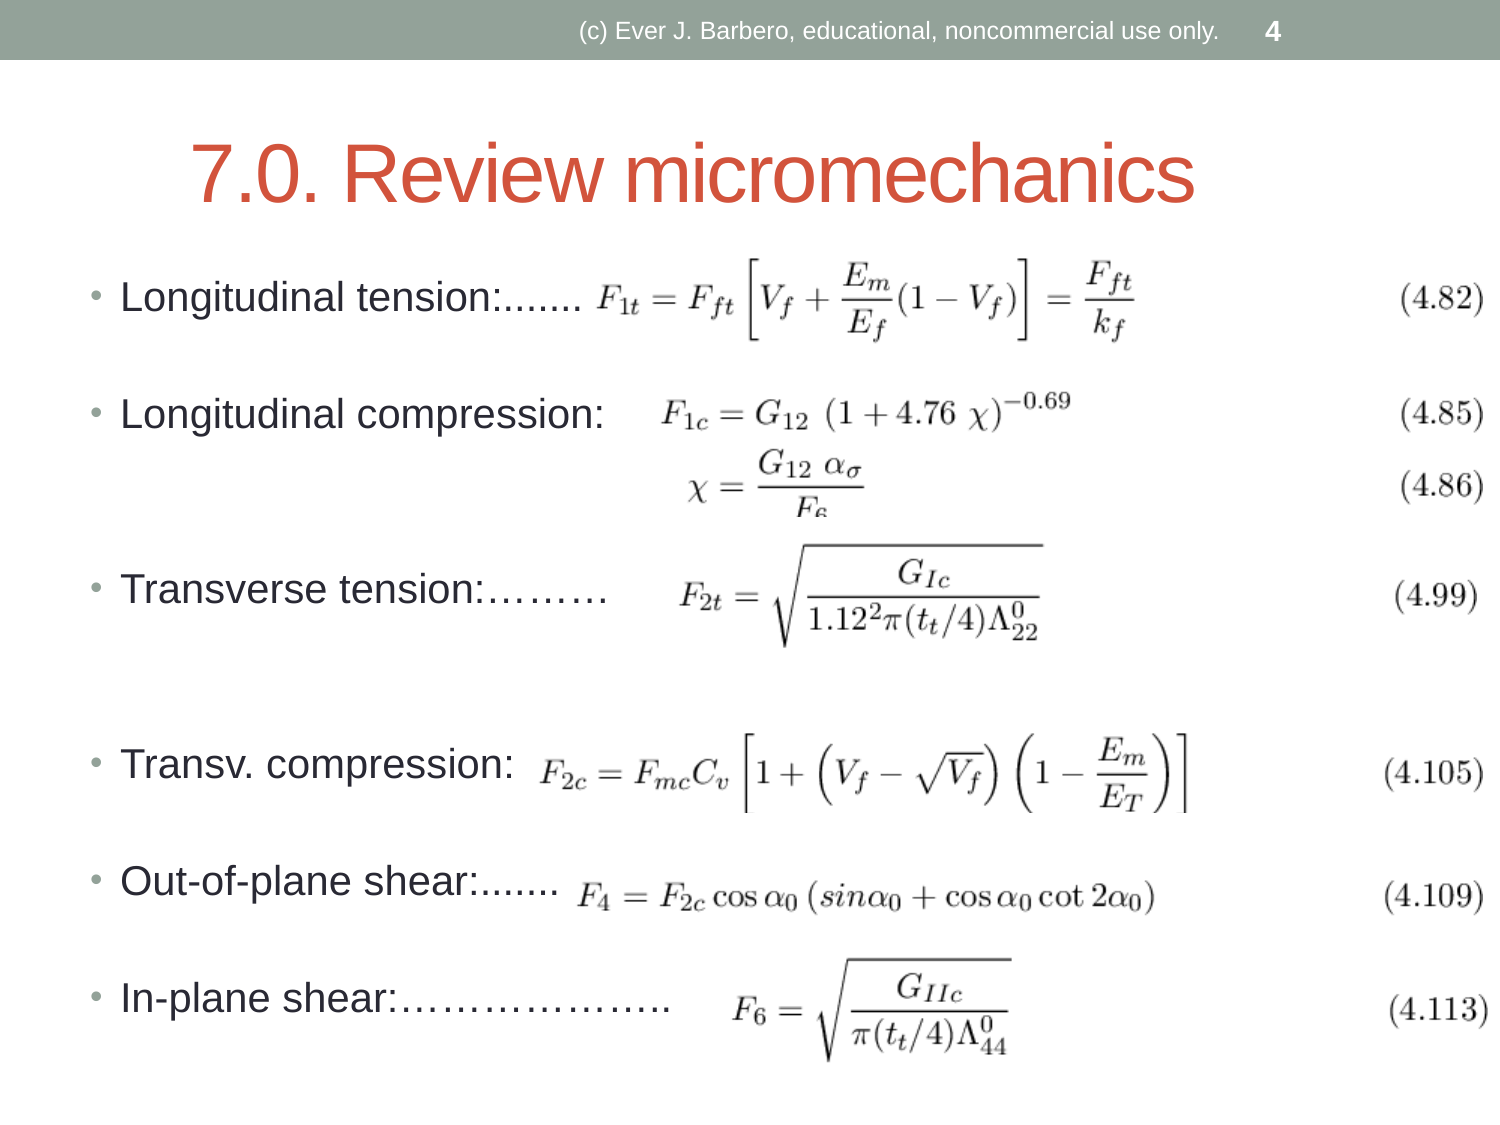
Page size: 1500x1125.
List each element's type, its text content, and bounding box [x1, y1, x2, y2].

picture [249, 224, 1484, 676]
slide_number 4 [1250, 3, 1425, 57]
picture [249, 687, 1491, 1088]
list Longitudinal tension:....... Longitudinal compression: Transverse tension:……… Transv. compression: Out-of-plane shear:....... In-plane shear:……………….. [75, 262, 251, 1063]
footer (c) Ever J. Barbero, educational, noncommercial use only. [562, 3, 1238, 57]
title 7.0. Review micromechanics [174, 87, 1350, 250]
